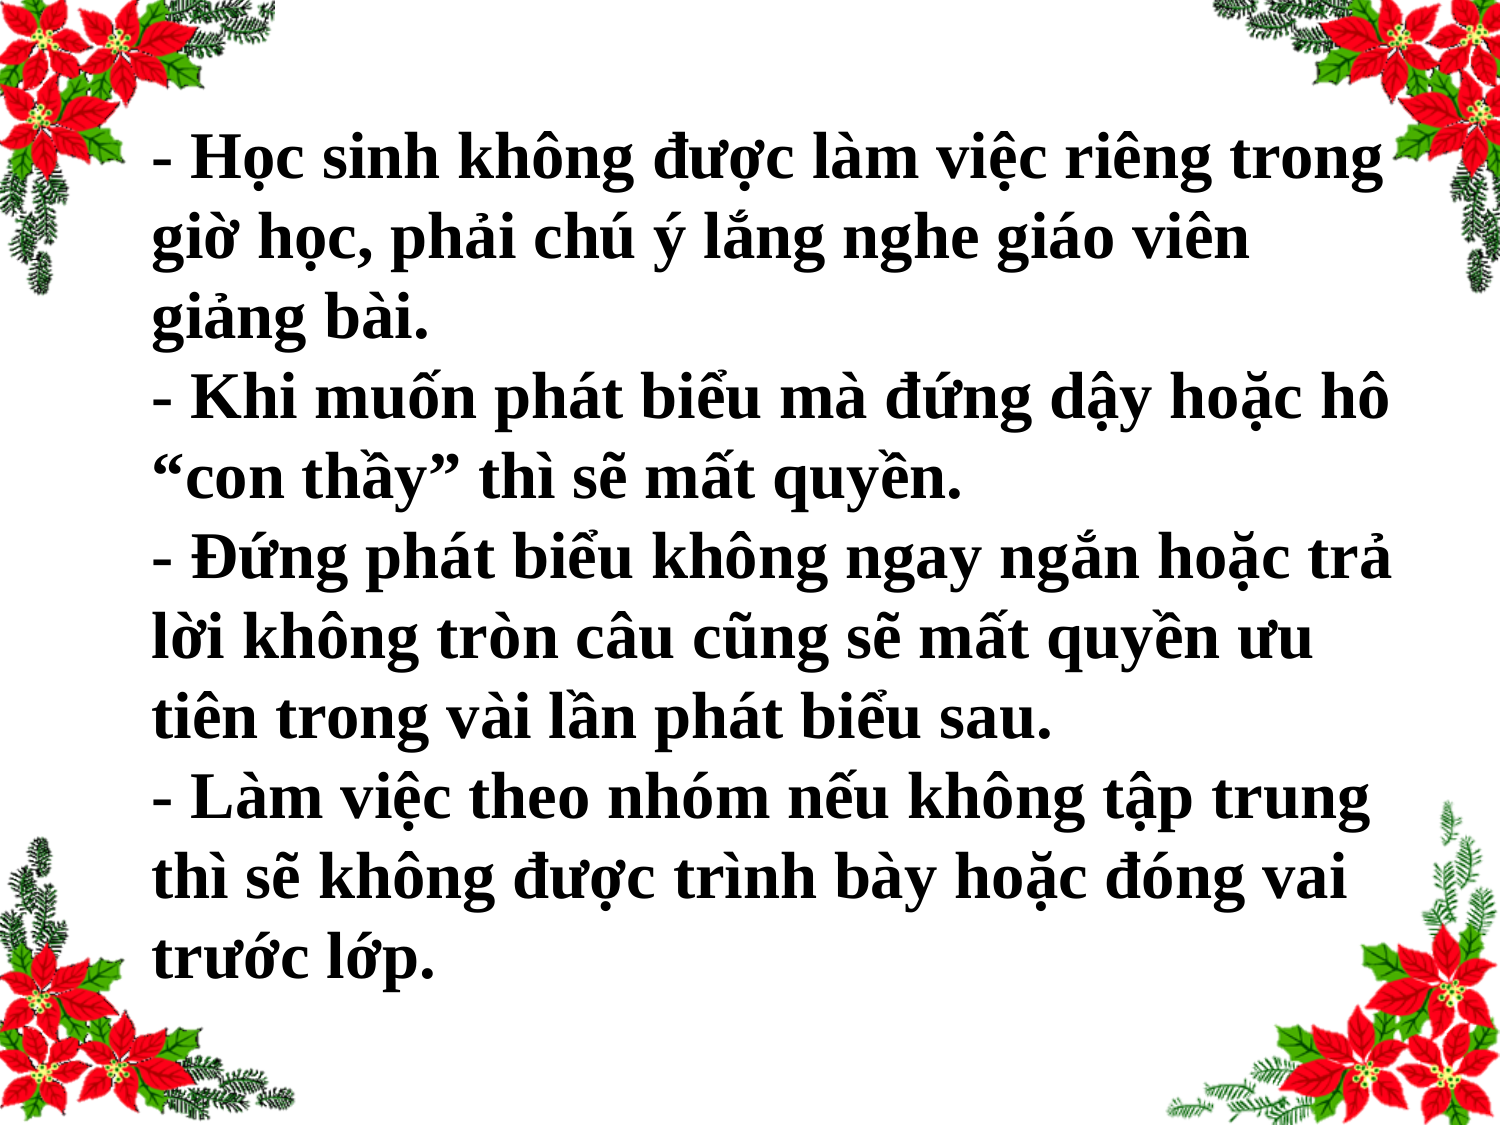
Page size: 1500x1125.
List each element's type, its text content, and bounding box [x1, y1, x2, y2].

picture [0, 0, 276, 301]
picture [0, 835, 301, 1125]
picture [1165, 799, 1500, 1125]
picture [1212, 0, 1500, 300]
text_box - Học sinh không được làm việc riêng trong giờ học, phải chú ý lắng nghe giáo viên giảng bài. - Khi muốn phát biểu mà đứng dậy hoặc hô “con thầy” thì sẽ mất quyền. - Đứng phát biểu không ngay ngắn hoặc trả lời không tròn câu cũng sẽ mất quyền ưu tiên trong vài lần phát biểu sau. - Làm việc theo nhóm nếu không tập trung thì sẽ không được trình bày hoặc đóng vai trước lớp. [136, 104, 1412, 1000]
